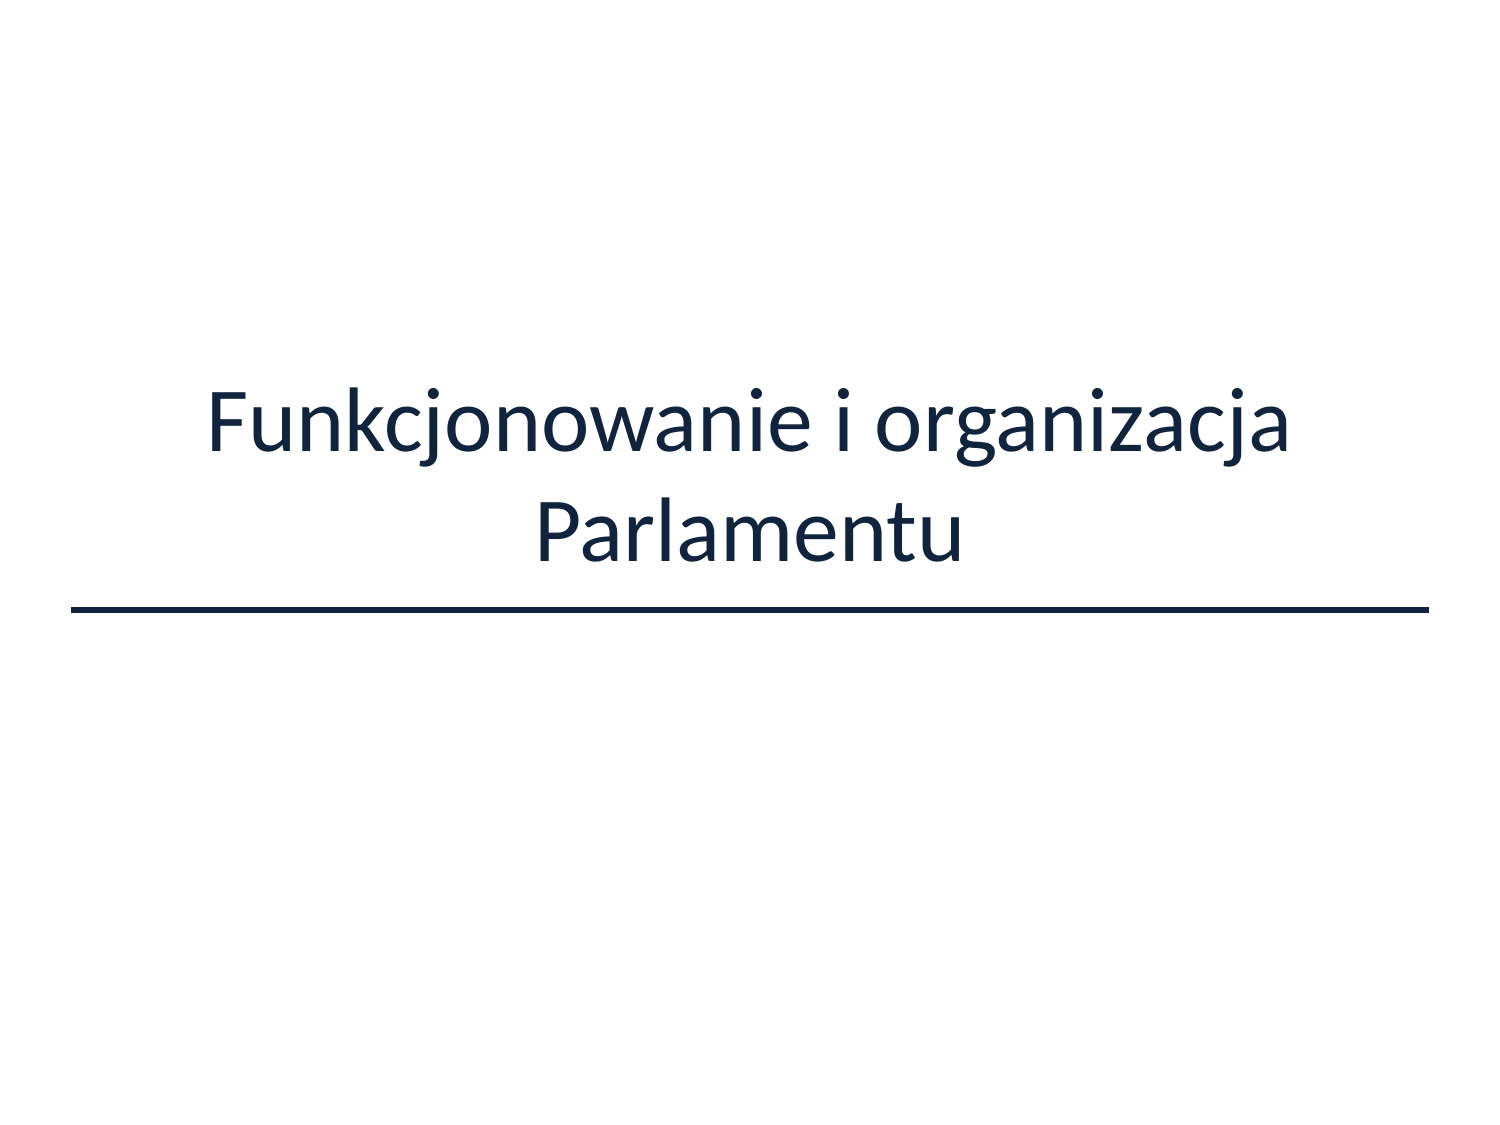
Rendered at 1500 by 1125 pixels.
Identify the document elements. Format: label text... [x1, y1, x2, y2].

title Funkcjonowanie i organizacja Parlamentu [112, 349, 1388, 591]
